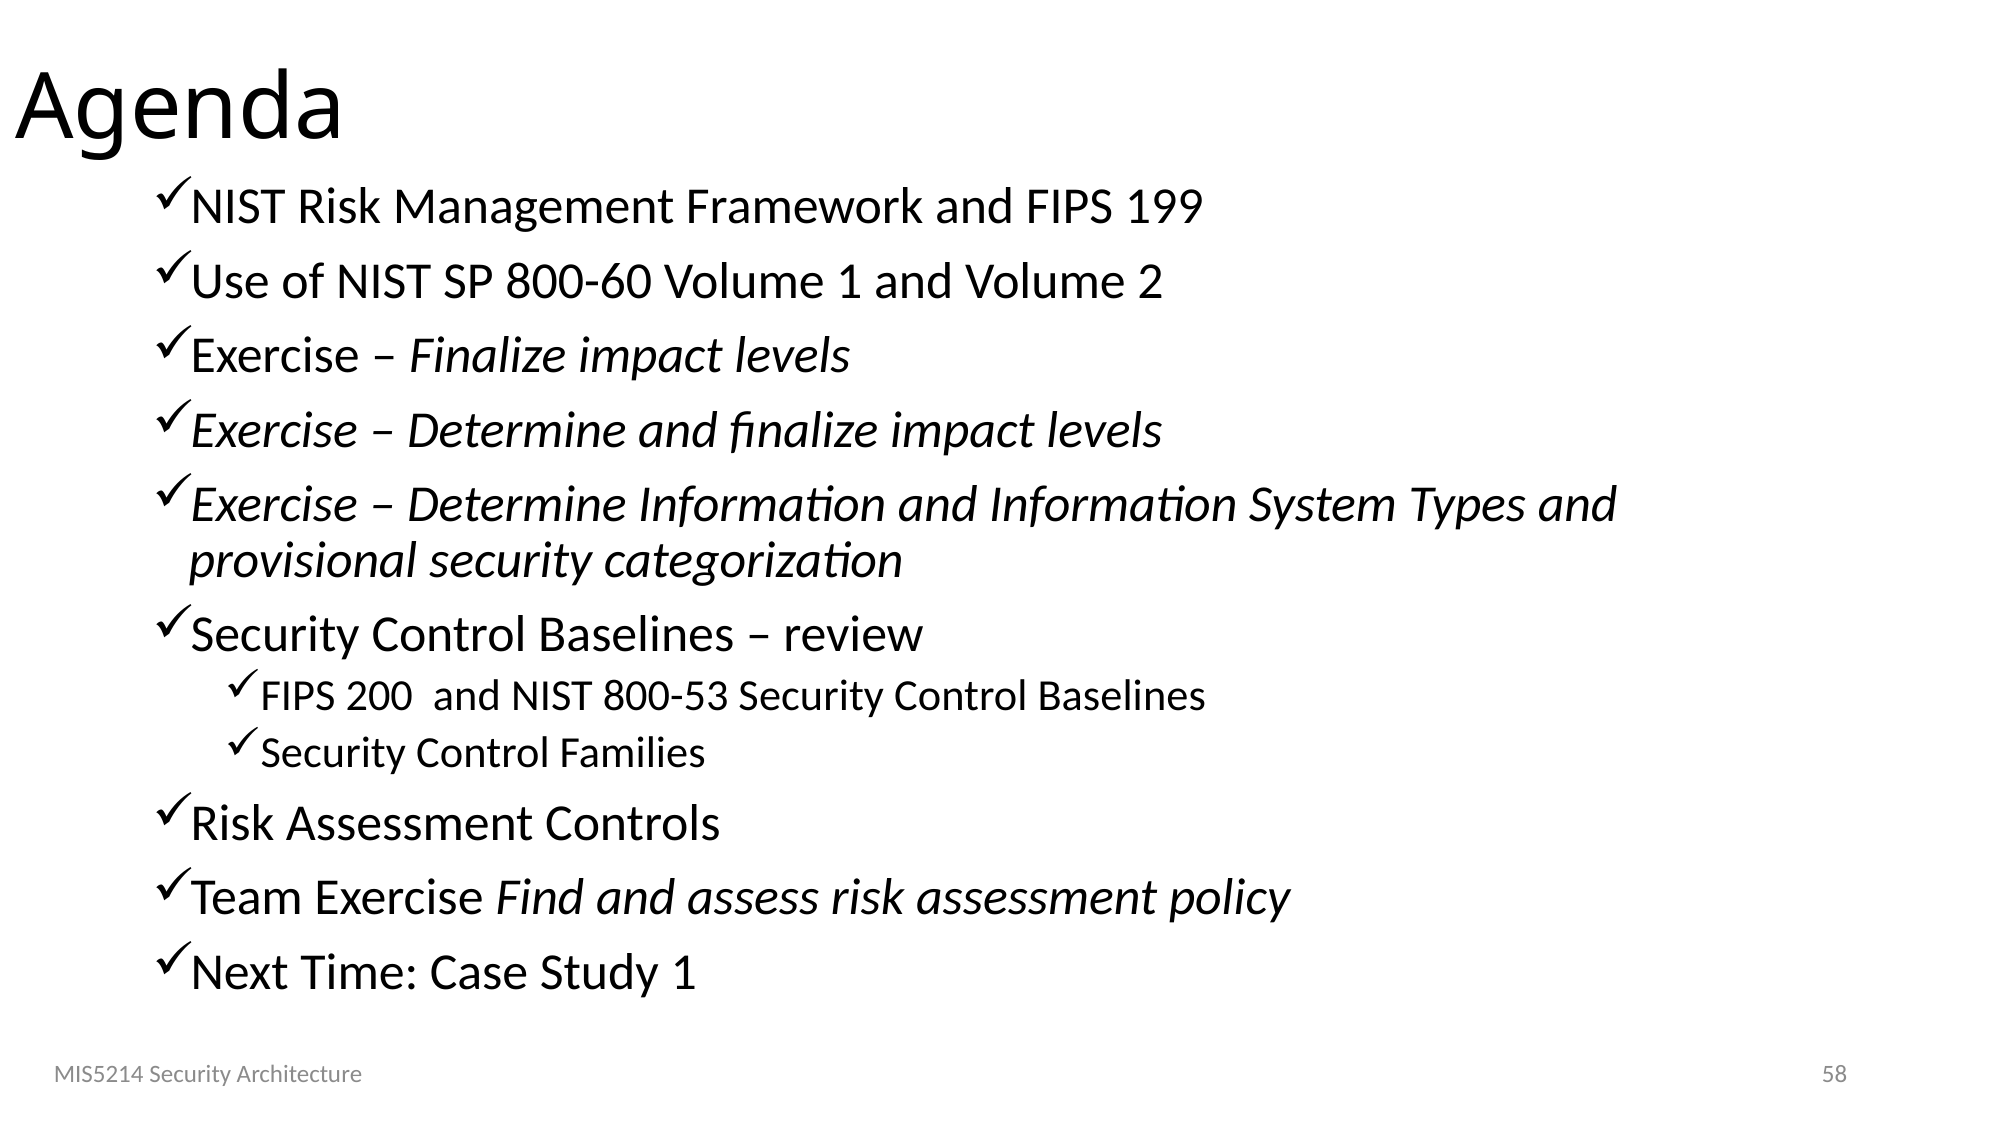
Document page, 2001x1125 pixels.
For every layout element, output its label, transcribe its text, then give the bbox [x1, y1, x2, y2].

slide_number 58 [1412, 1042, 1863, 1103]
list NIST Risk Management Framework and FIPS 199 Use of NIST SP 800-60 Volume 1 and Volume 2 Exercise – Finalize impact levels Exercise – Determine and finalize impact levels Exercise – Determine Information and Information System Types and provisional security categorization Security Control Baselines – review FIPS 200 and NIST 800-53 Security Control Baselines Security Control Families Risk Assessment Controls Team Exercise Find and assess risk assessment policy Next Time: Case Study 1 [137, 171, 1863, 1014]
footer MIS5214 Security Architecture [39, 1042, 714, 1103]
title Agenda [0, 0, 1725, 218]
